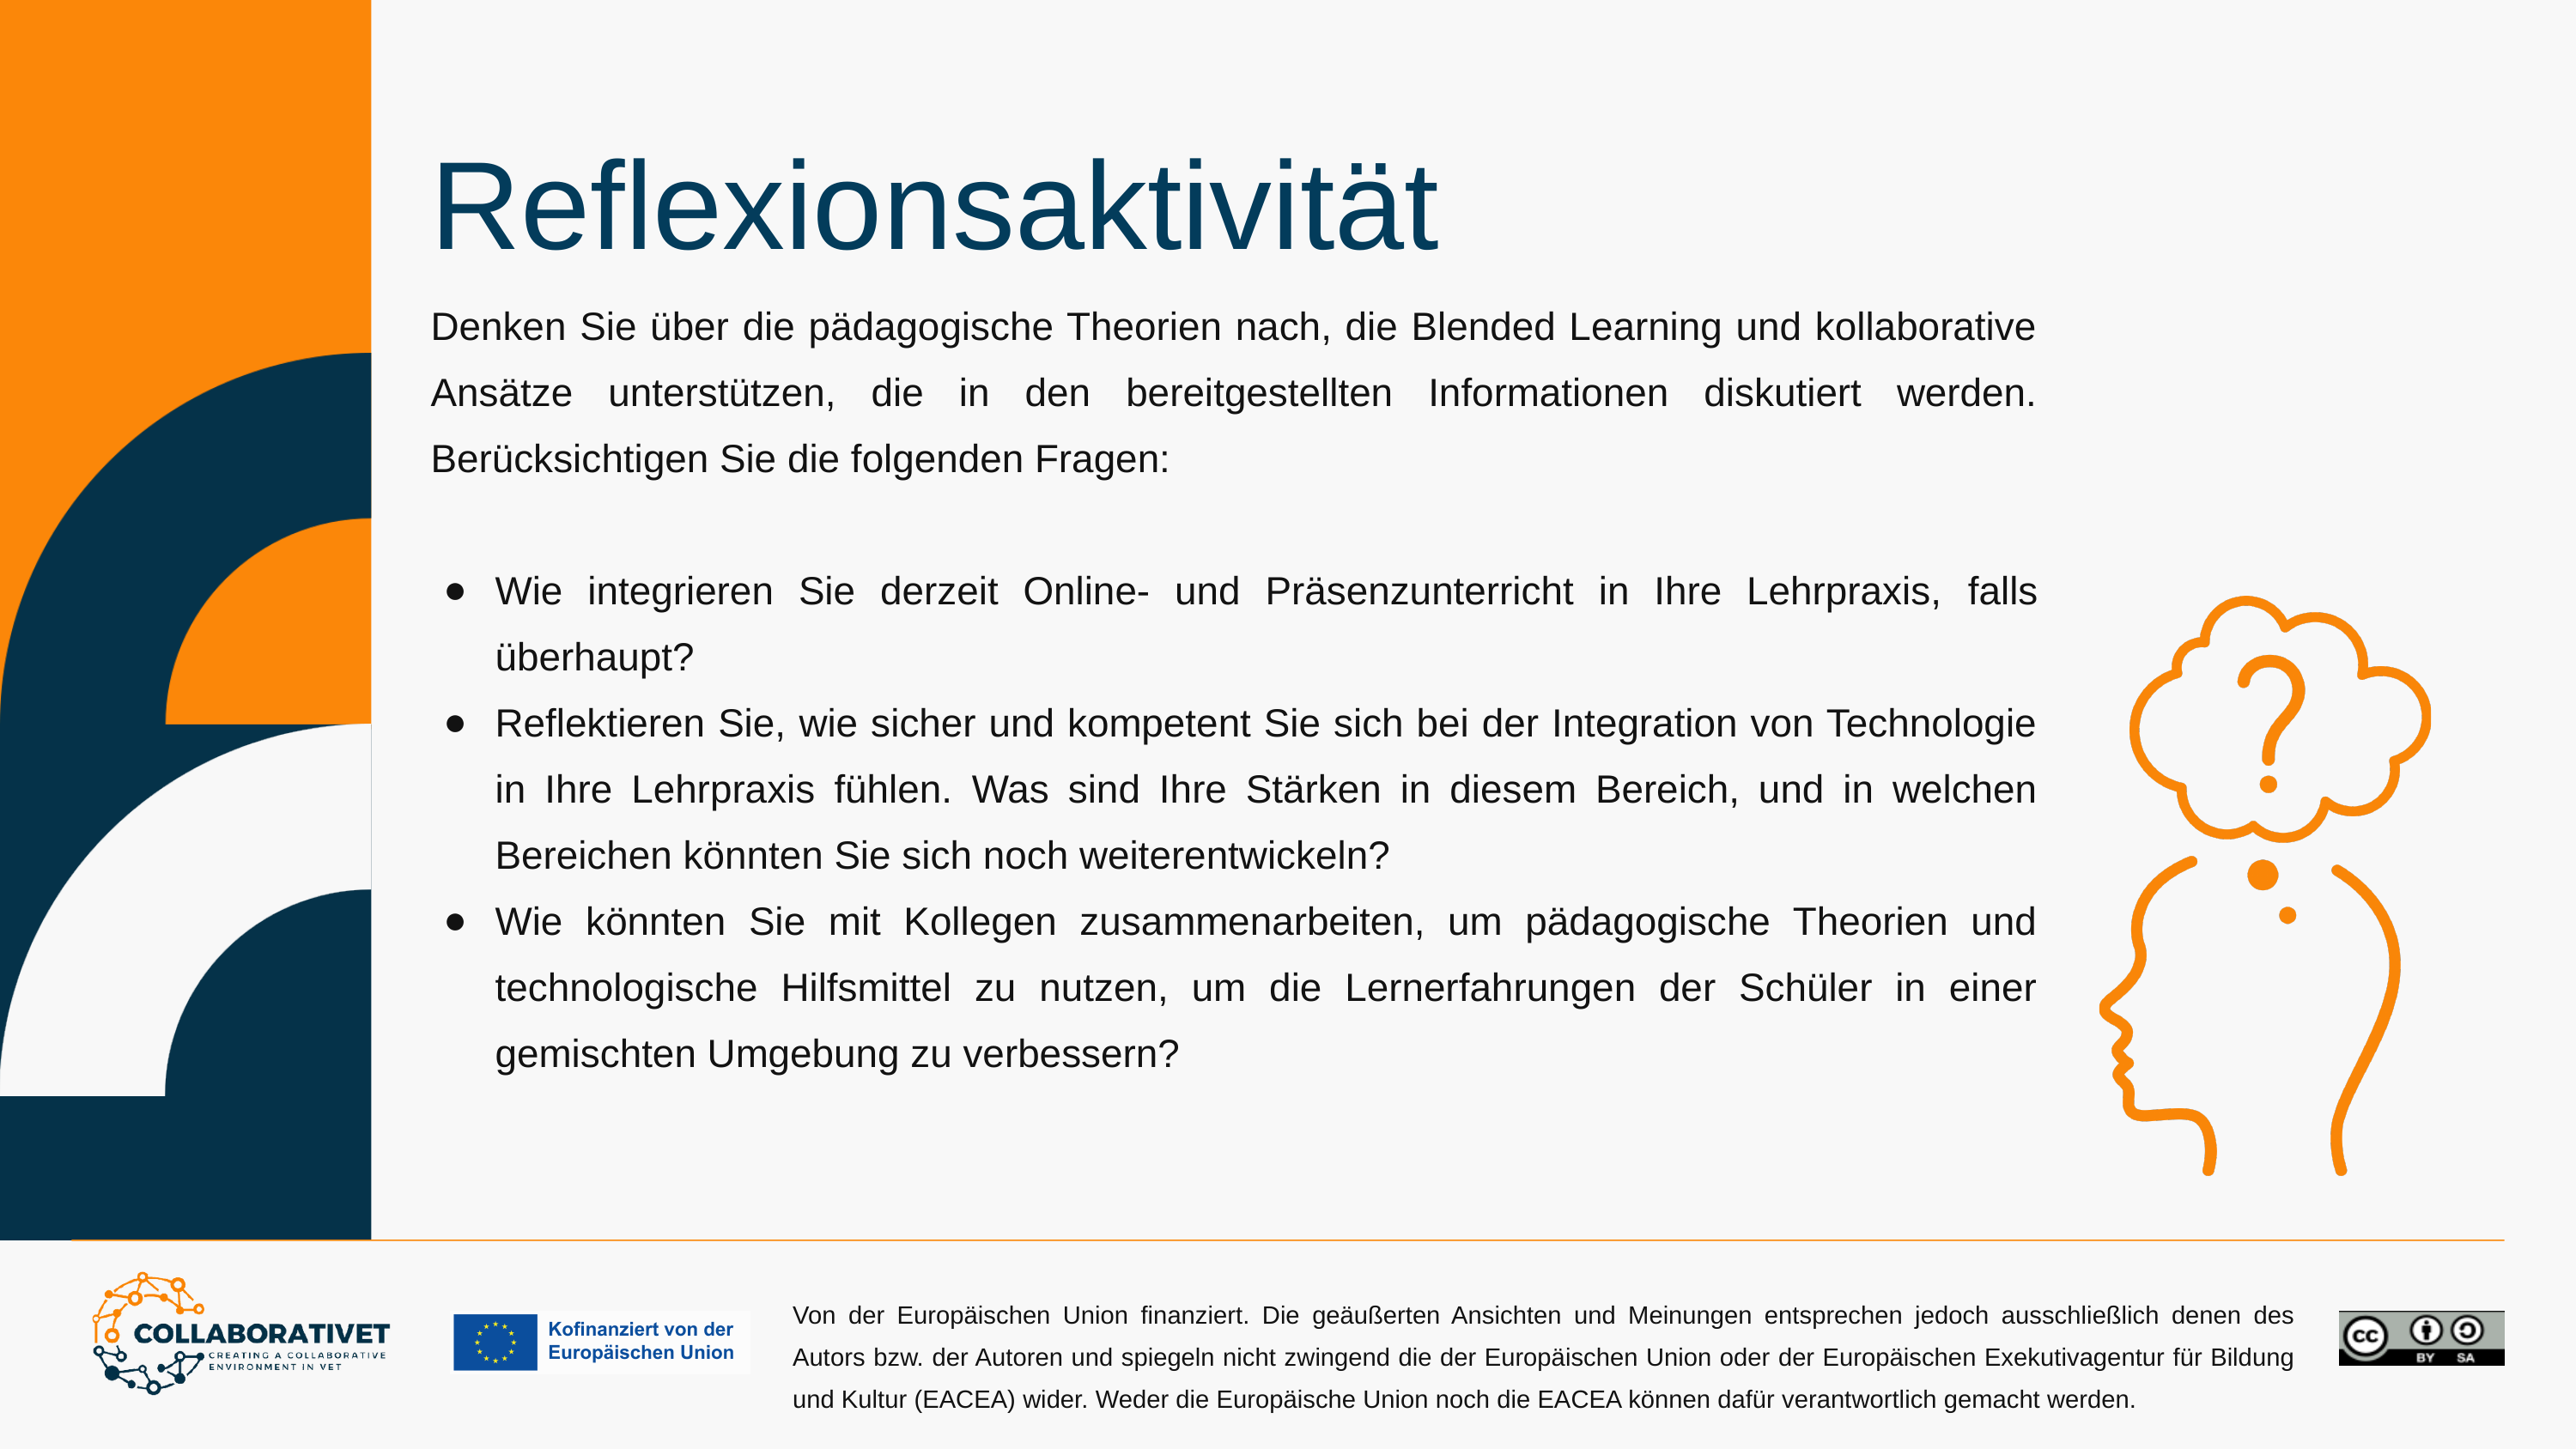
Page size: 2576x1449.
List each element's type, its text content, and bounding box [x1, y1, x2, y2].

text_box [2099, 596, 2432, 1176]
text_box Reflexionsaktivität [430, 108, 2300, 275]
picture [2339, 1311, 2505, 1367]
picture [449, 1311, 750, 1375]
text_box [0, 353, 372, 724]
text_box [0, 0, 372, 353]
text_box Denken Sie über die pädagogische Theorien nach, die Blended Learning und kollaborative Ansätze unterstützen, die in den bereitgestellten Informationen diskutiert werden. Berücksichtigen Sie die folgenden Fragen: Wie integrieren Sie derzeit Online- und Präsenzunterricht in Ihre Lehrpraxis, falls überhaupt? Reflektieren Sie, wie sicher und kompetent Sie sich bei der Integration von Technologie in Ihre Lehrpraxis fühlen. Was sind Ihre Stärken in diesem Bereich, und in welchen Bereichen könnten Sie sich noch weiterentwickeln? Wie könnten Sie mit Kollegen zusammenarbeiten, um pädagogische Theorien und technologische Hilfsmittel zu nutzen, um die Lernerfahrungen der Schüler in einer gemischten Umgebung zu verbessern? [430, 282, 2038, 1142]
text_box [0, 1096, 372, 1240]
text_box [78, 1179, 408, 1449]
text_box Von der Europäischen Union finanziert. Die geäußerten Ansichten und Meinungen entsprechen jedoch ausschließlich denen des Autors bzw. der Autoren und spiegeln nicht zwingend die der Europäischen Union oder der Europäischen Exekutivagentur für Bildung und Kultur (EACEA) wider. Weder die Europäische Union noch die EACEA können dafür verantwortlich gemacht werden. [793, 1287, 2297, 1414]
text_box [0, 724, 372, 1096]
